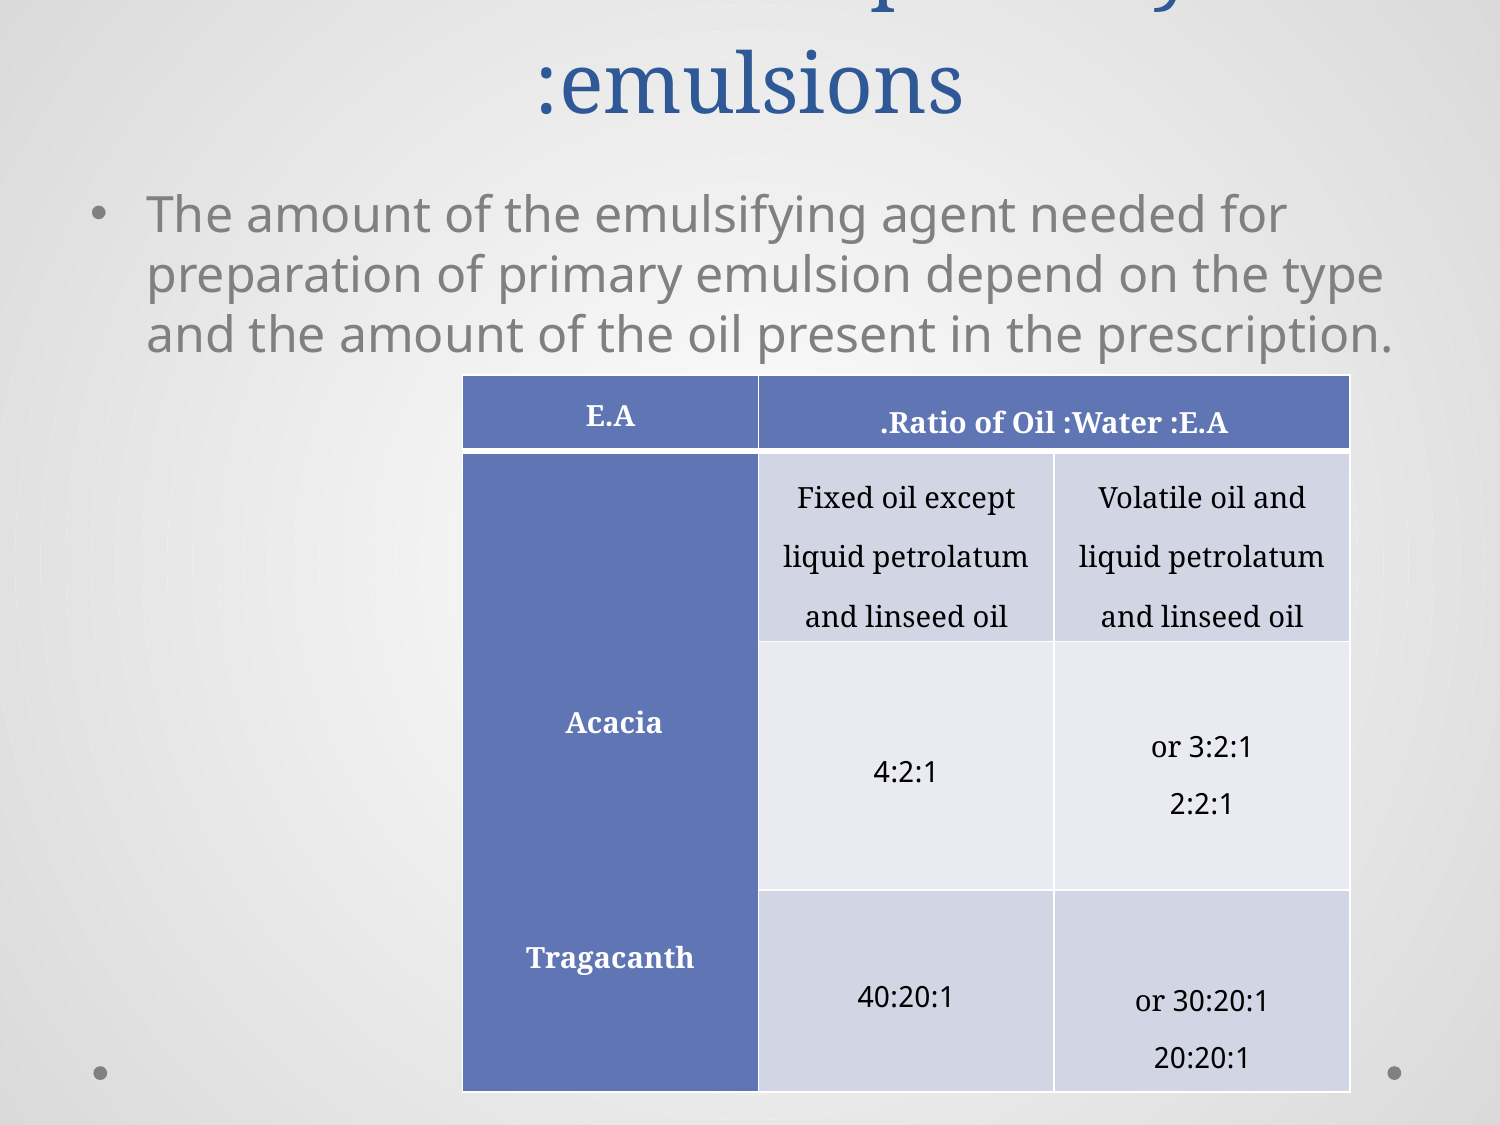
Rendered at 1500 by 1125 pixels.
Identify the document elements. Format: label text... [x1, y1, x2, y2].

table_cell 3:2:1 or 2:2:1 [1055, 642, 1349, 889]
table_cell 40:20:1 [759, 891, 1053, 1091]
list The amount of the emulsifying agent needed for preparation of primary emulsion depend on the type and the amount of the oil present in the prescription. [75, 174, 1425, 1075]
table_cell Fixed oil except liquid petrolatum and linseed oil [759, 454, 1053, 641]
title Calculation of primary emulsions: [75, 37, 1425, 138]
table_cell Acacia Tragacanth [463, 454, 758, 1091]
table_cell 30:20:1 or 20:20:1 [1055, 891, 1349, 1091]
table_header Ratio of Oil :Water :E.A. [759, 376, 1349, 448]
table_cell 4:2:1 [759, 642, 1053, 889]
table_cell Volatile oil and liquid petrolatum and linseed oil [1055, 454, 1349, 641]
table_header E.A [463, 376, 758, 448]
